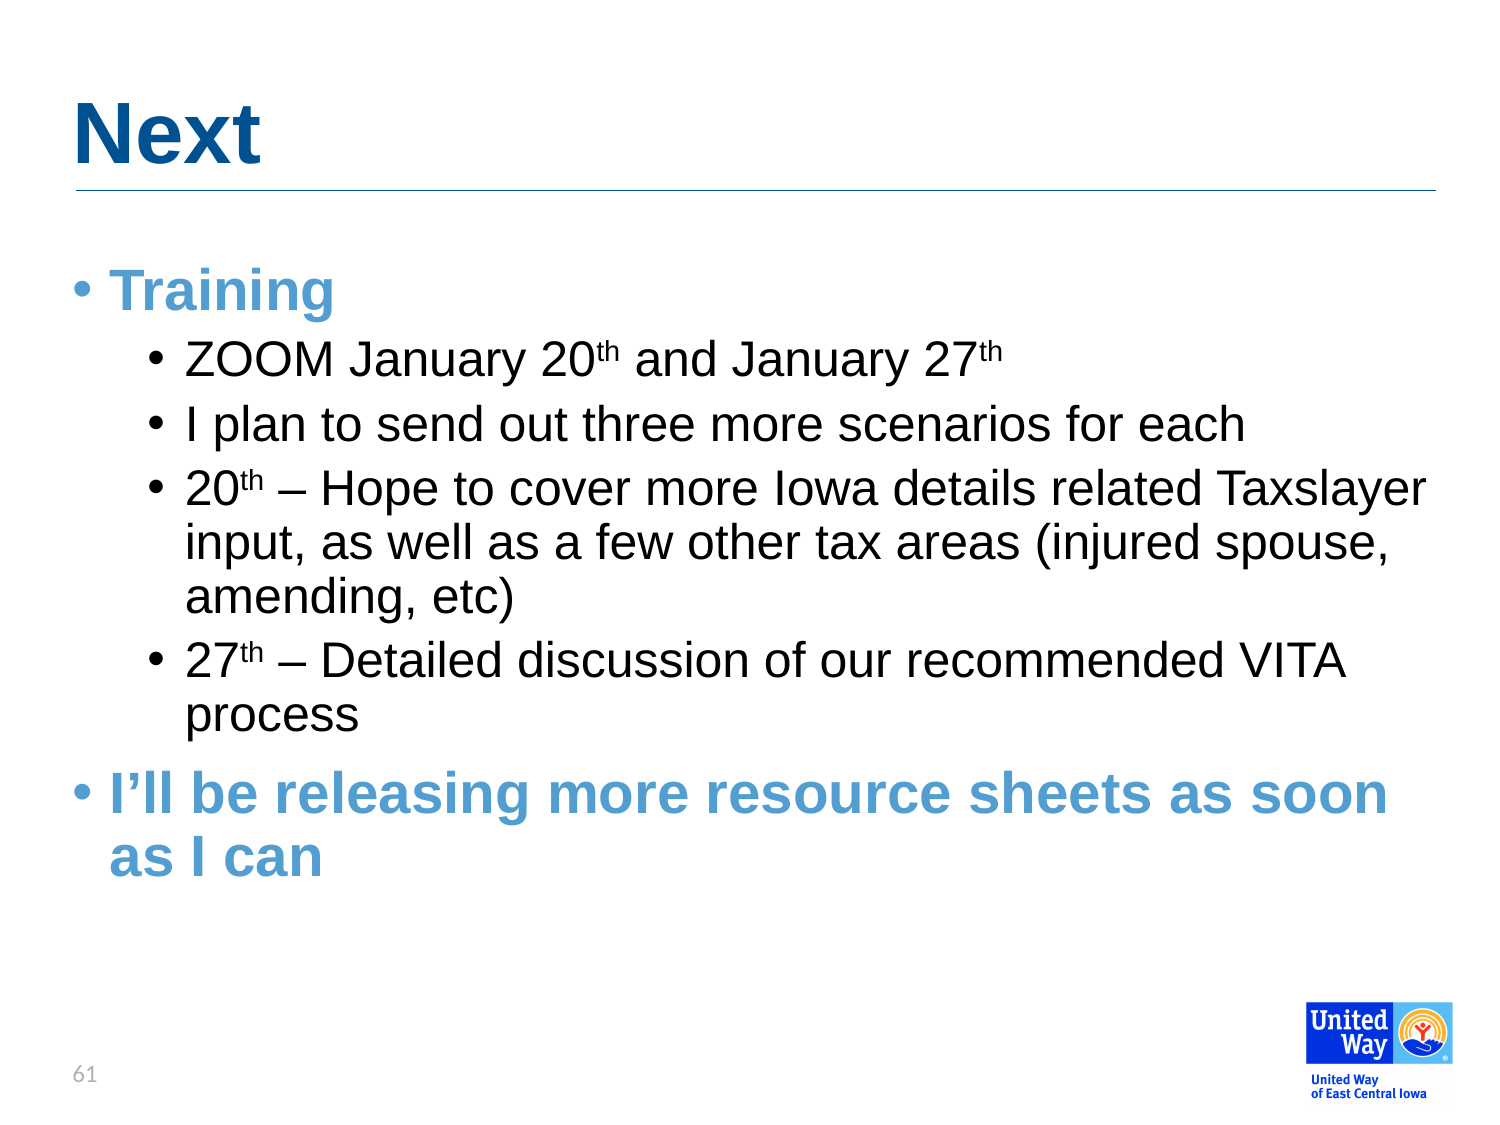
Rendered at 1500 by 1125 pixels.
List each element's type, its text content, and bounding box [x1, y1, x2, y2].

title Next [57, 80, 1449, 191]
slide_number 61 [57, 1042, 395, 1103]
picture [1305, 1001, 1454, 1108]
list Training ZOOM January 20th and January 27th I plan to send out three more scenarios for each 20th – Hope to cover more Iowa details related Taxslayer input, as well as a few other tax areas (injured spouse, amending, etc) 27th – Detailed discussion of our recommended VITA process I’ll be releasing more resource sheets as soon as I can [57, 252, 1449, 1017]
